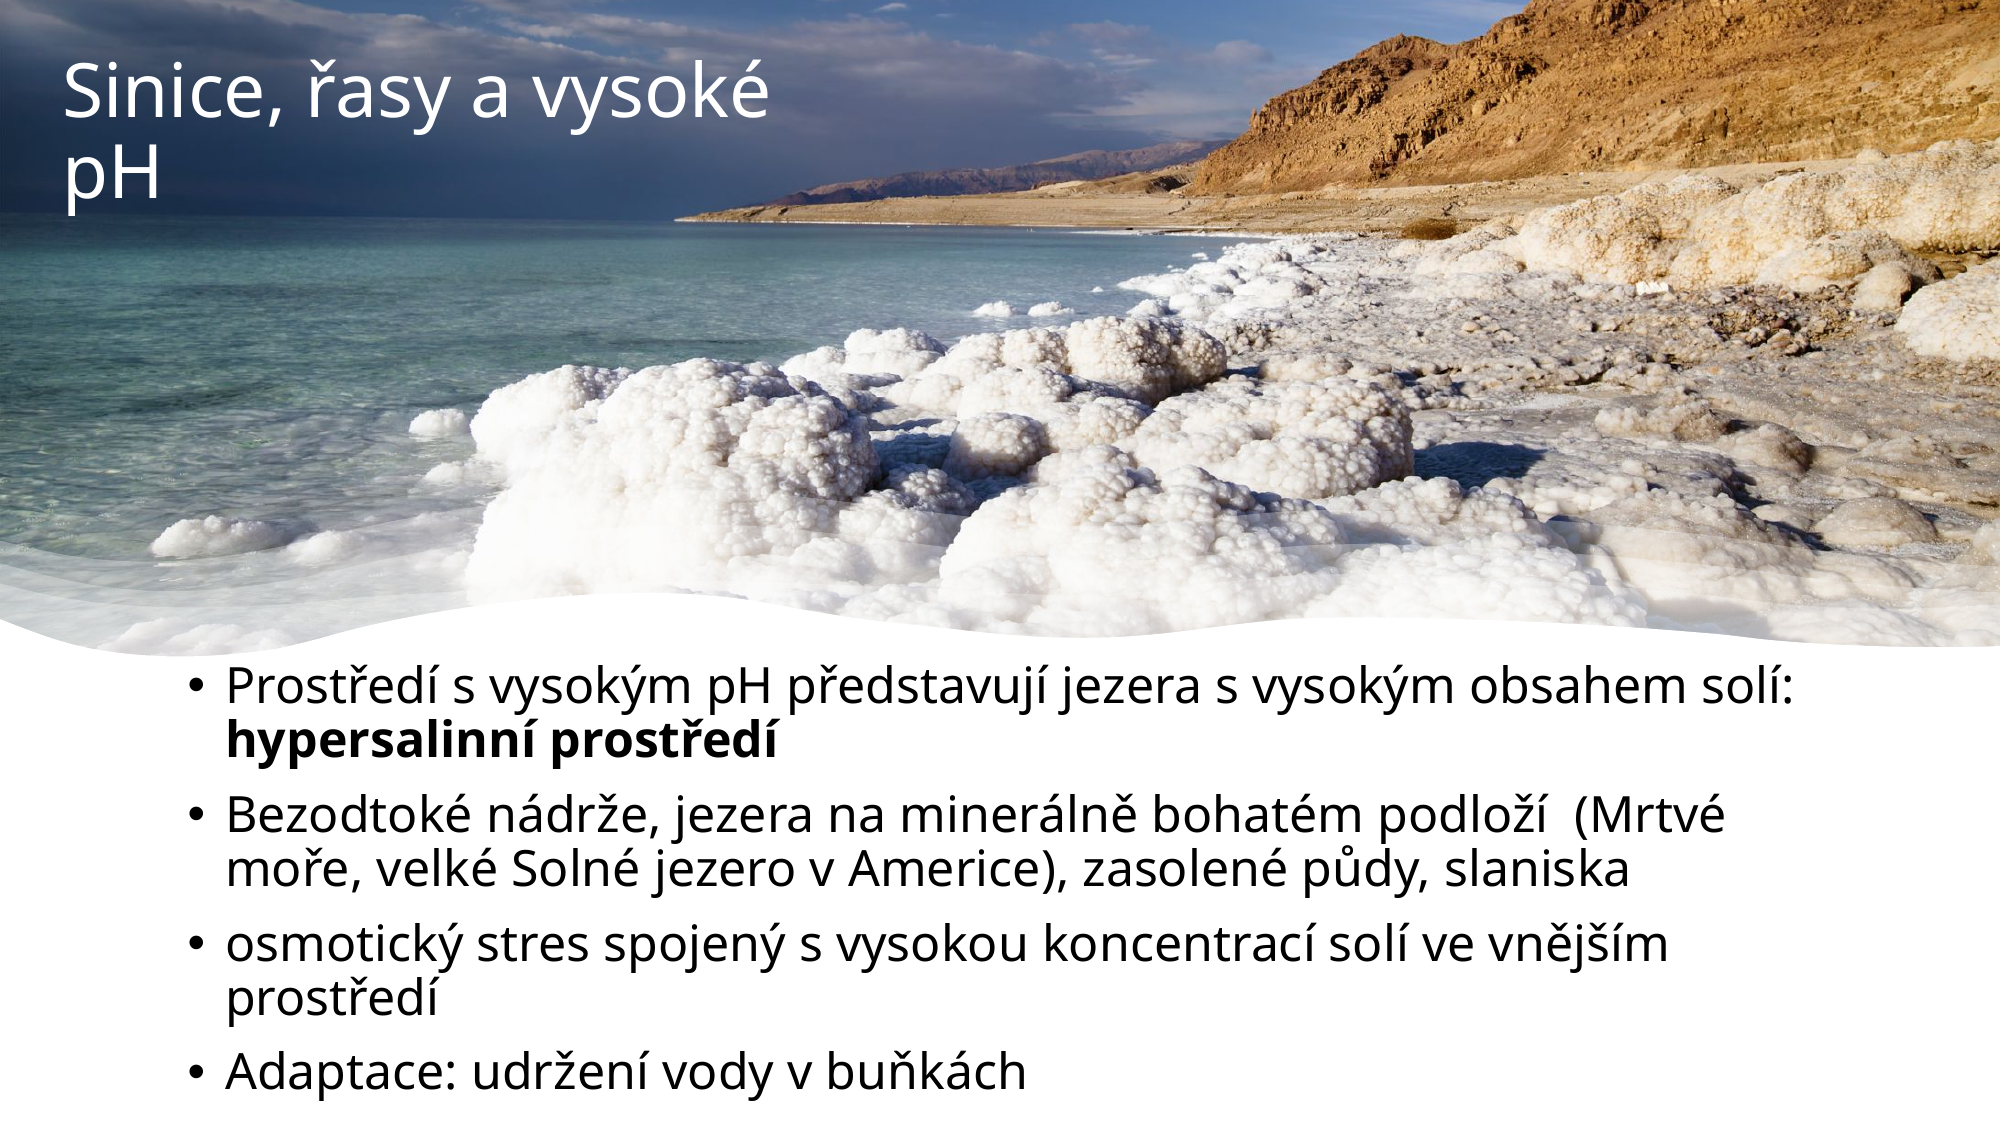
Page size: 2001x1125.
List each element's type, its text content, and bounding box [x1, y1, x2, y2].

text_box [0, 791, 2000, 1125]
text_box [0, 489, 2000, 791]
list Prostředí s vysokým pH představují jezera s vysokým obsahem solí: hypersalinní prostředí Bezodtoké nádrže, jezera na minerálně bohatém podloží (Mrtvé moře, velké Solné jezero v Americe), zasolené půdy, slaniska osmotický stres spojený s vysokou koncentrací solí ve vnějším prostředí Adaptace: udržení vody v buňkách [172, 791, 1834, 1005]
picture [0, 0, 2000, 489]
